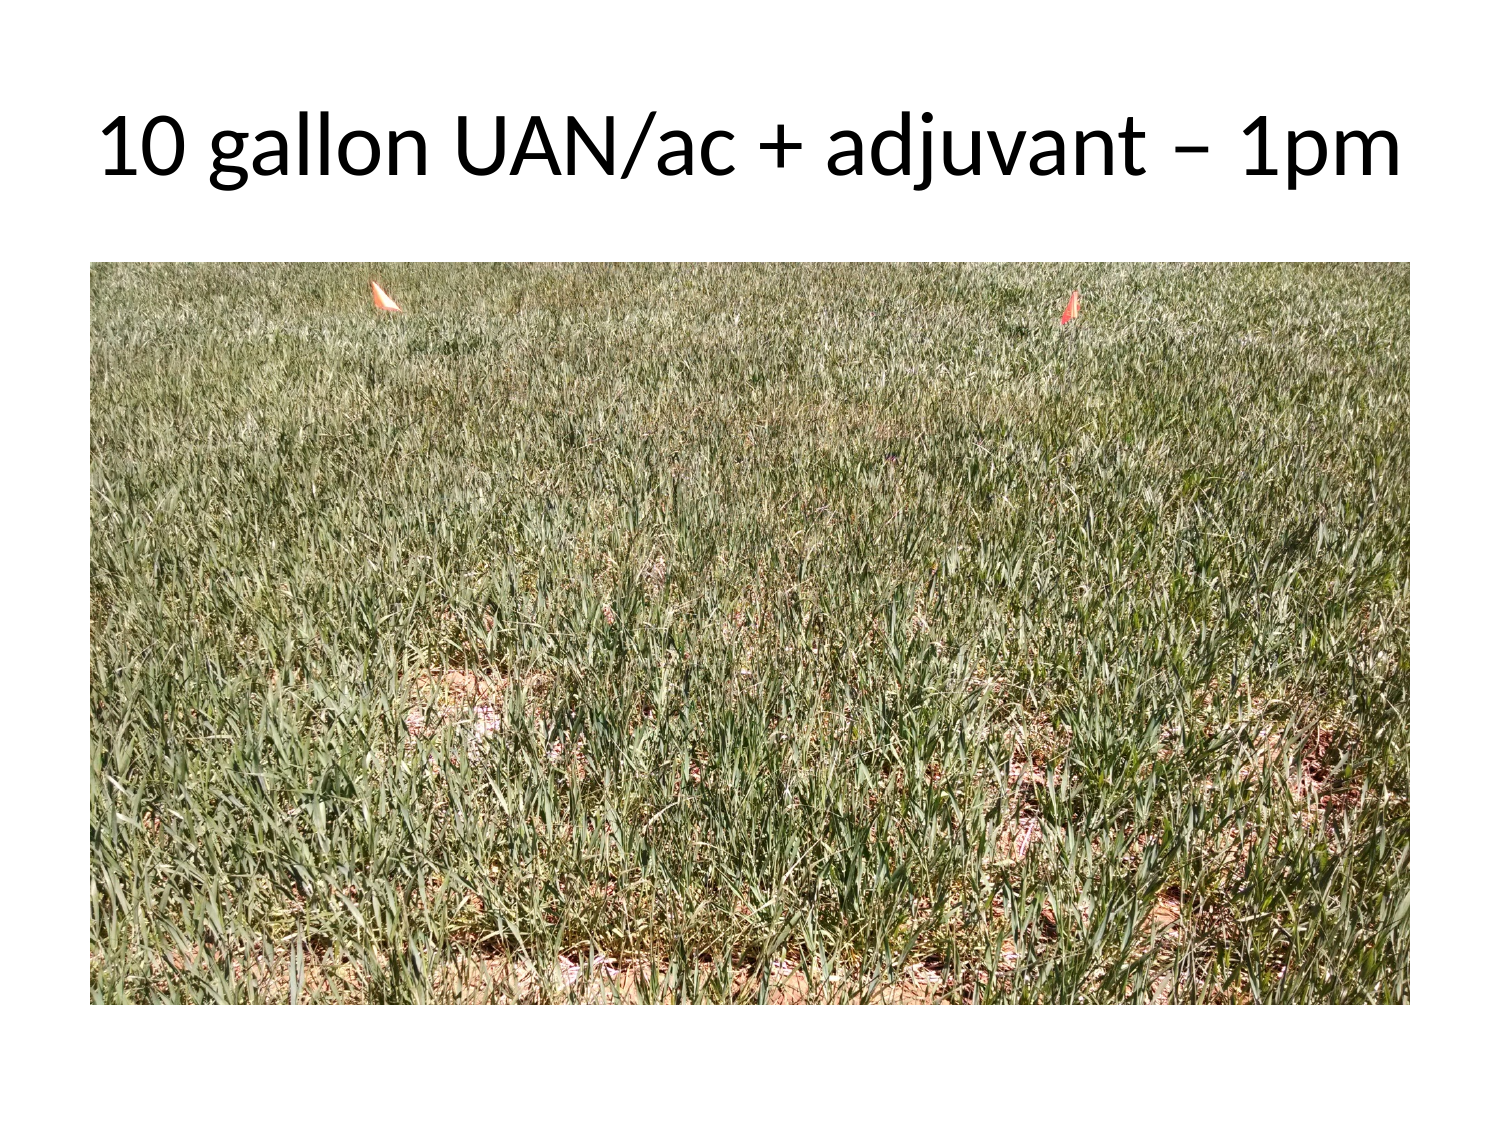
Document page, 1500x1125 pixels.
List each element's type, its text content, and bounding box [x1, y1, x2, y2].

title 10 gallon UAN/ac + adjuvant – 1pm [75, 45, 1425, 233]
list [90, 262, 1410, 1006]
